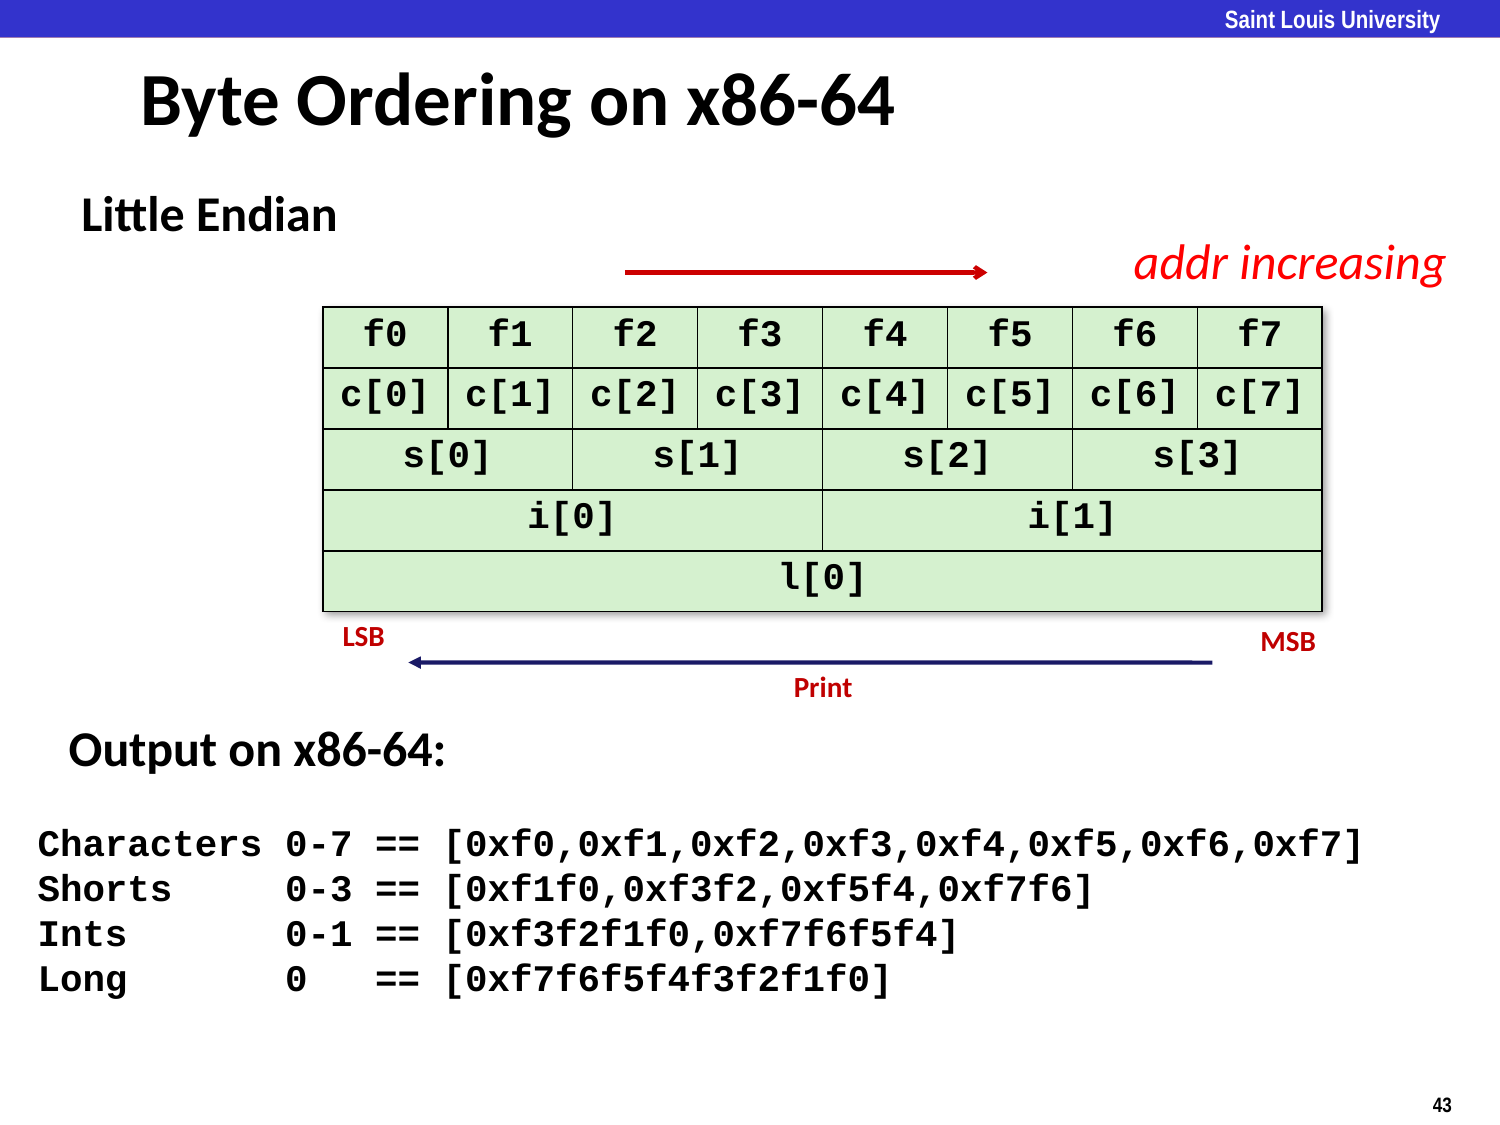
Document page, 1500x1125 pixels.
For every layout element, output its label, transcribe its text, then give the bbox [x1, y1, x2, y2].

text_box Output on x86-64: [62, 710, 665, 784]
table_cell c[4] [823, 369, 947, 428]
text_box Little Endian [75, 174, 505, 248]
table_cell i[1] [823, 491, 1321, 550]
table_cell c[5] [948, 369, 1072, 428]
table_cell s[0] [324, 430, 572, 489]
table_cell s[2] [823, 430, 1072, 489]
text_box LSB [336, 611, 392, 659]
text_box addr increasing [1118, 222, 1474, 298]
table_cell i[0] [324, 491, 822, 550]
table_cell l[0] [324, 552, 1321, 611]
table_header f6 [1073, 308, 1197, 367]
table_cell c[7] [1198, 369, 1321, 428]
title Byte Ordering on x86-64 [124, 0, 1188, 192]
table_header f3 [698, 308, 822, 367]
table_cell c[3] [698, 369, 822, 428]
table_header f4 [823, 308, 947, 367]
table_cell c[2] [573, 369, 697, 428]
table_header f7 [1198, 308, 1321, 367]
table_header f0 [324, 308, 447, 367]
table_cell s[1] [573, 430, 822, 489]
table_cell c[1] [449, 369, 572, 428]
table_header f5 [948, 308, 1072, 367]
text_box [408, 656, 787, 669]
table_cell c[6] [1073, 369, 1197, 428]
text_box Characters 0-7 == [0xf0,0xf1,0xf2,0xf3,0xf4,0xf5,0xf6,0xf7] Shorts 0-3 == [0xf1f0,0xf3f2,0xf5f4,0xf7f6] Ints 0-1 == [0xf3f2f1f0,0xf7f6f5f4] Long 0 == [0xf7f6f5f4f3f2f1f0] [31, 812, 1469, 1015]
text_box MSB [1253, 616, 1323, 664]
text_box Print [787, 662, 859, 710]
table_cell s[3] [1073, 430, 1321, 489]
table_cell c[0] [324, 369, 447, 428]
table_header f1 [449, 308, 572, 367]
table_header f2 [573, 308, 697, 367]
